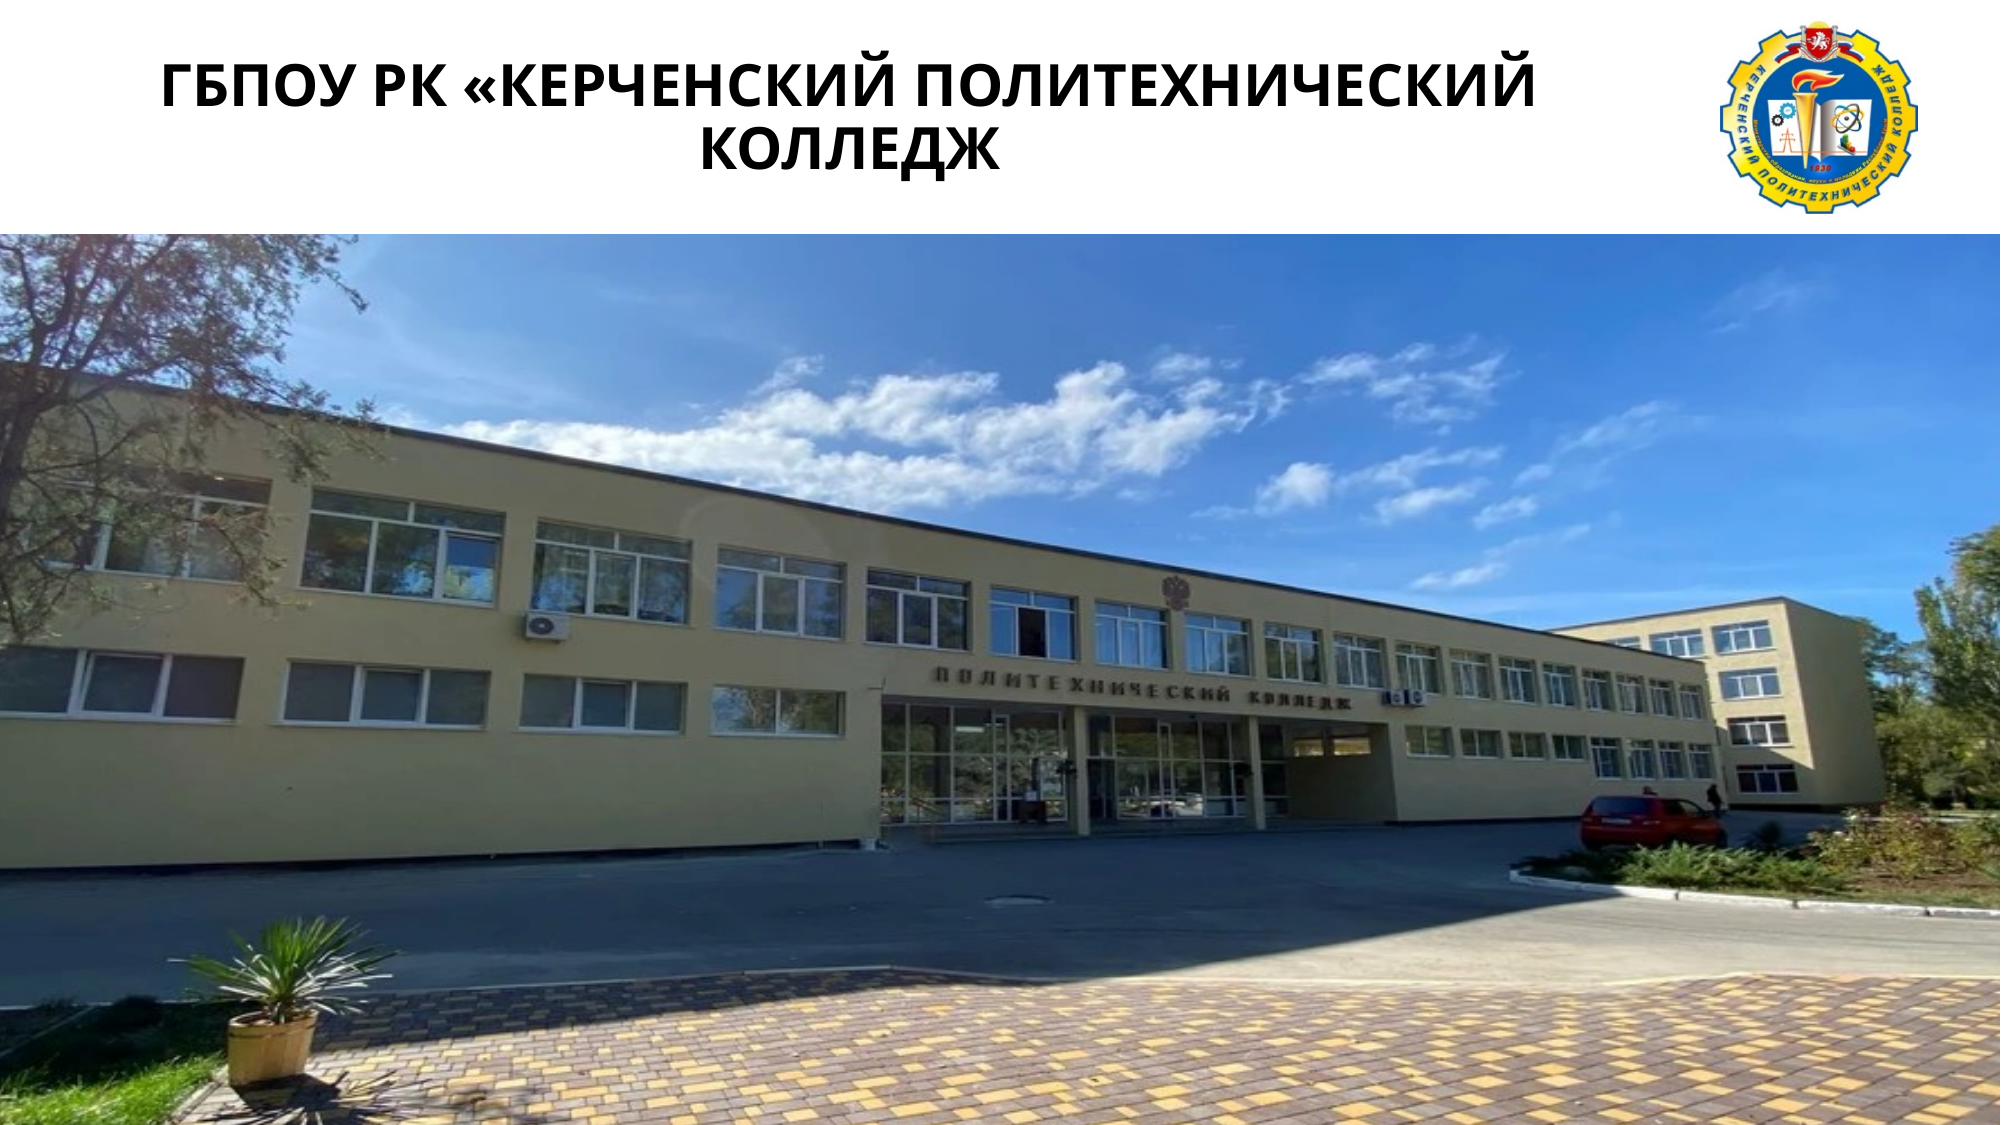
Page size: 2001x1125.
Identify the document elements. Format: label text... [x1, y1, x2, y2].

title ГБПОУ РК «КЕРЧЕНСКИЙ ПОЛИТЕХНИЧЕСКИЙ КОЛЛЕДЖ [23, 45, 1676, 193]
picture [1720, 16, 1918, 214]
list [0, 234, 2000, 1125]
